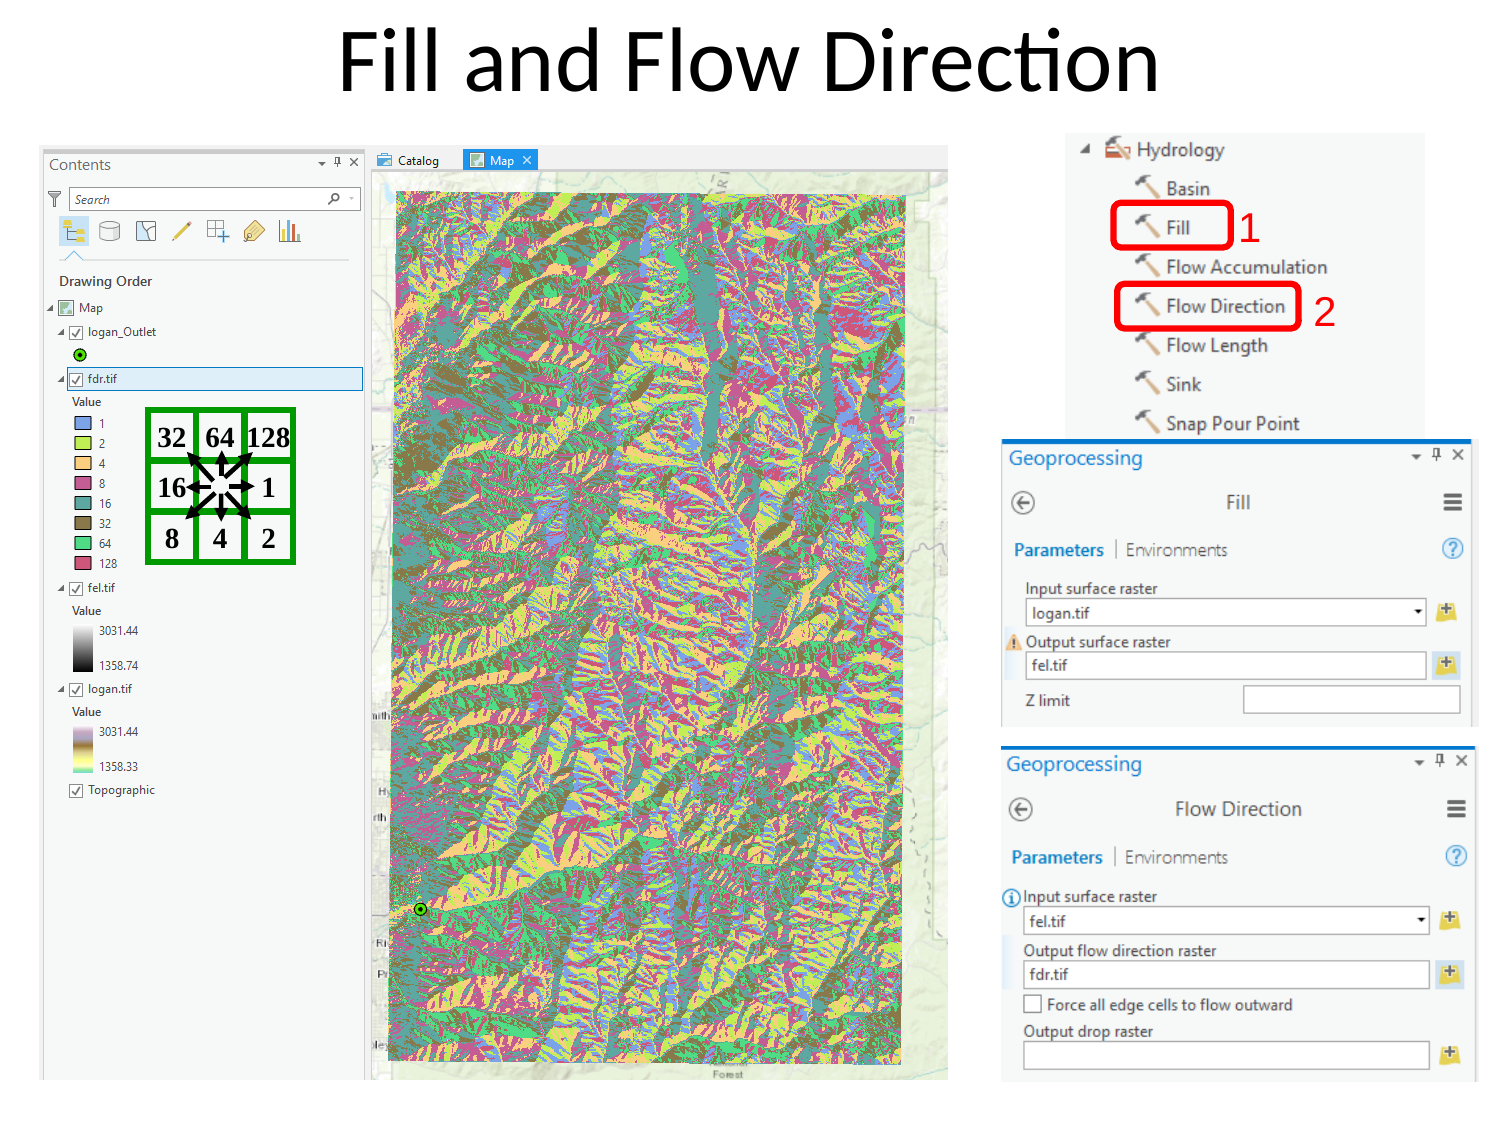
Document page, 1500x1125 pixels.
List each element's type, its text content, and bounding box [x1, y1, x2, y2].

picture [38, 145, 948, 1080]
picture [1000, 746, 1479, 1082]
title Fill and Flow Direction [75, 8, 1425, 101]
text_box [147, 409, 293, 563]
picture [1000, 133, 1479, 727]
